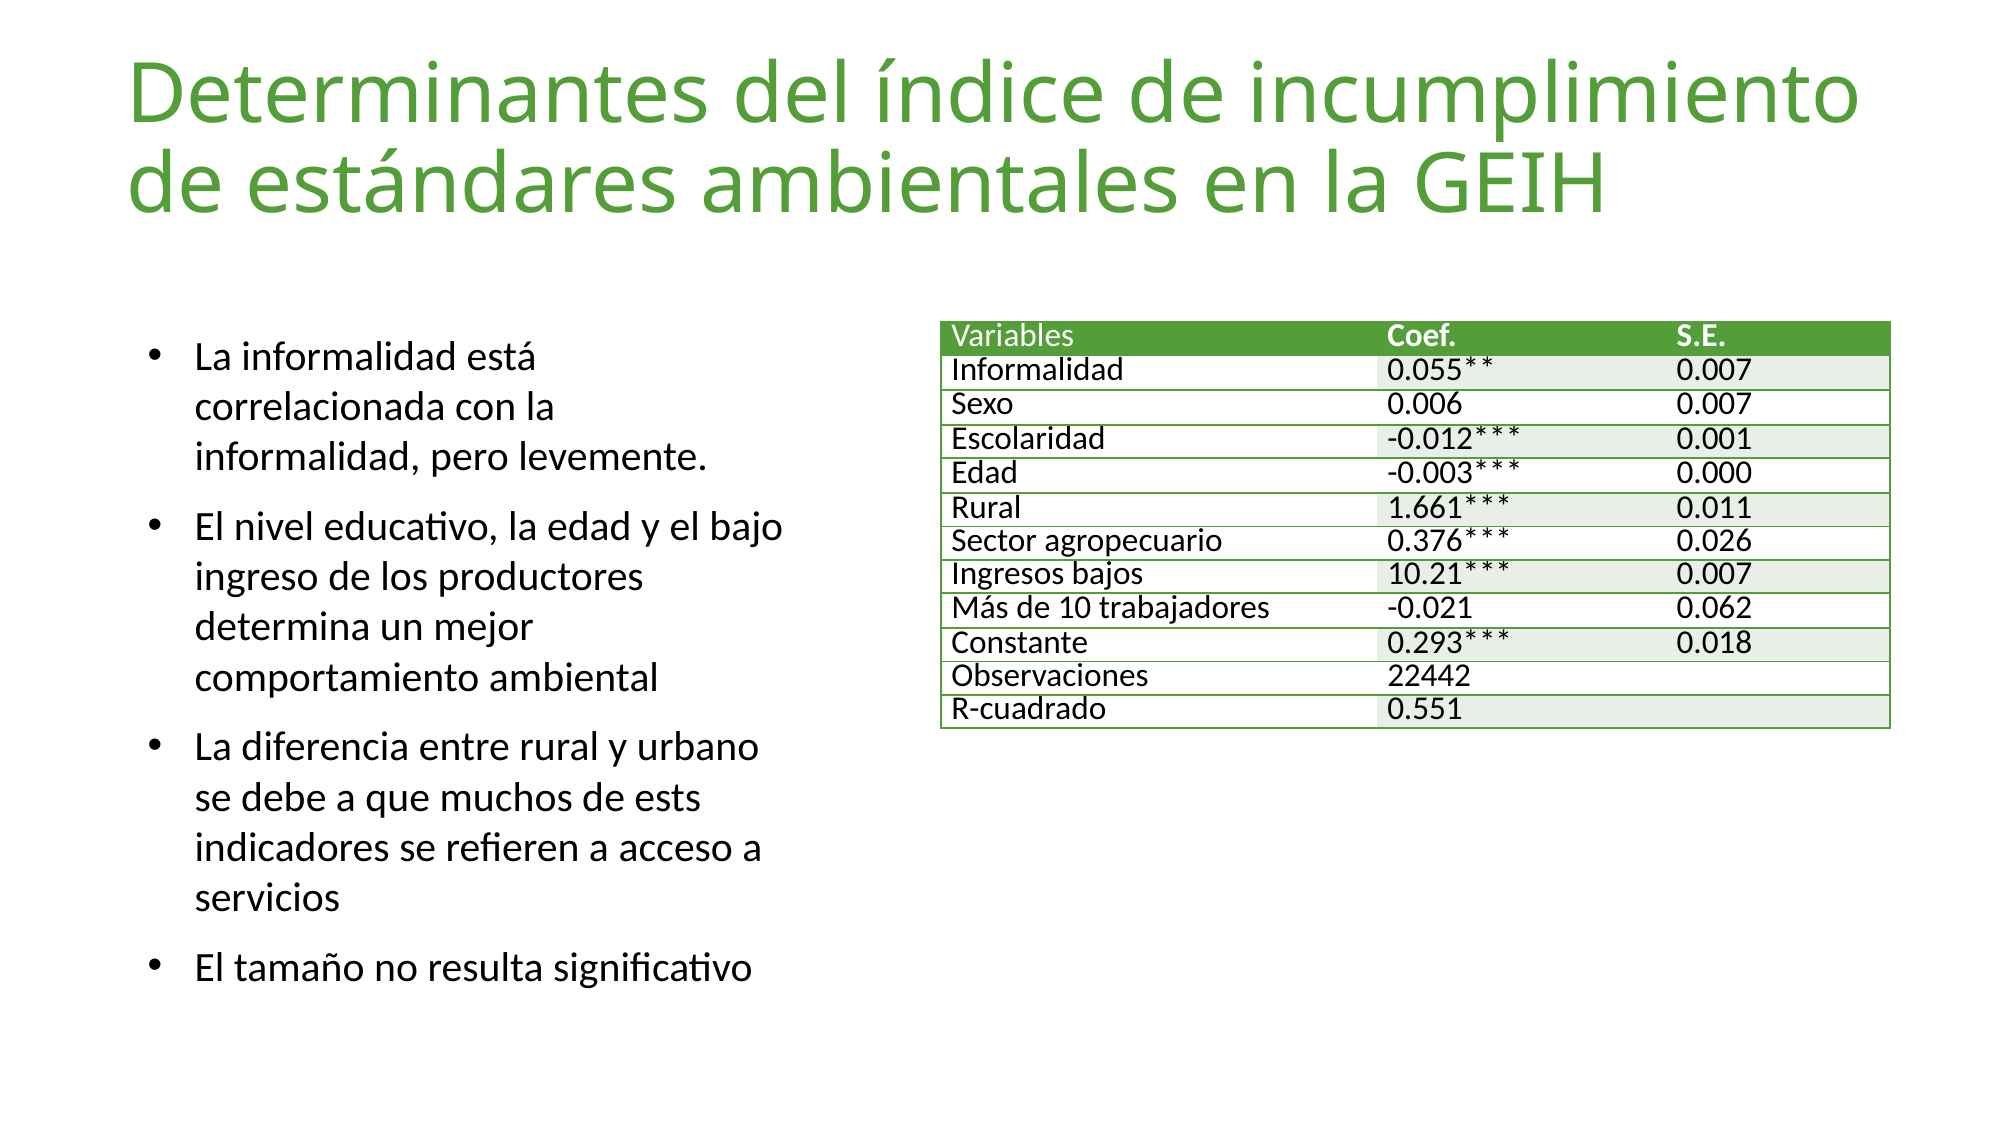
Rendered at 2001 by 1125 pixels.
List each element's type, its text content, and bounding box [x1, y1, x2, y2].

table_cell Sector agropecuario [942, 527, 1377, 559]
table_cell [1666, 662, 1889, 694]
table_cell Ingresos bajos [942, 561, 1377, 592]
table_cell Sexo [942, 391, 1377, 424]
table_cell 0.000 [1666, 459, 1889, 492]
table_cell Constante [942, 629, 1377, 661]
text_box La informalidad está correlacionada con la informalidad, pero levemente. El nivel educativo, la edad y el bajo ingreso de los productores determina un mejor comportamiento ambiental La diferencia entre rural y urbano se debe a que muchos de ests indicadores se refieren a acceso a servicios El tamaño no resulta significativo [132, 321, 805, 473]
table_cell 0.062 [1666, 594, 1889, 627]
table_cell 0.007 [1666, 561, 1889, 592]
table_cell 0.001 [1666, 426, 1889, 457]
table_cell -0.021 [1377, 594, 1666, 627]
table_cell 0.551 [1377, 696, 1666, 727]
table_cell 10.21*** [1377, 561, 1666, 592]
table_cell 0.007 [1666, 356, 1889, 389]
table_cell 0.006 [1377, 391, 1666, 424]
table_header Coef. [1377, 323, 1666, 354]
table_cell Más de 10 trabajadores [942, 594, 1377, 627]
table_cell 22442 [1377, 662, 1666, 694]
table_cell Edad [942, 459, 1377, 492]
table_cell [1666, 696, 1889, 727]
table_cell 0.293*** [1377, 629, 1666, 661]
table_cell Observaciones [942, 662, 1377, 694]
title Determinantes del índice de incumplimiento de estándares ambientales en la GEIH [111, 31, 1959, 249]
table_cell 0.011 [1666, 494, 1889, 526]
table_cell 0.055** [1377, 356, 1666, 389]
table_cell 1.661*** [1377, 494, 1666, 526]
table_cell -0.003*** [1377, 459, 1666, 492]
table_cell Informalidad [942, 356, 1377, 389]
table_cell 0.026 [1666, 527, 1889, 559]
table_cell Escolaridad [942, 426, 1377, 457]
table_cell -0.012*** [1377, 426, 1666, 457]
table_cell R-cuadrado [942, 696, 1377, 727]
table_cell 0.018 [1666, 629, 1889, 661]
table_cell 0.007 [1666, 391, 1889, 424]
table_cell 0.376*** [1377, 527, 1666, 559]
table_header S.E. [1666, 323, 1889, 354]
table_cell Rural [942, 494, 1377, 526]
table_header Variables [942, 323, 1377, 354]
